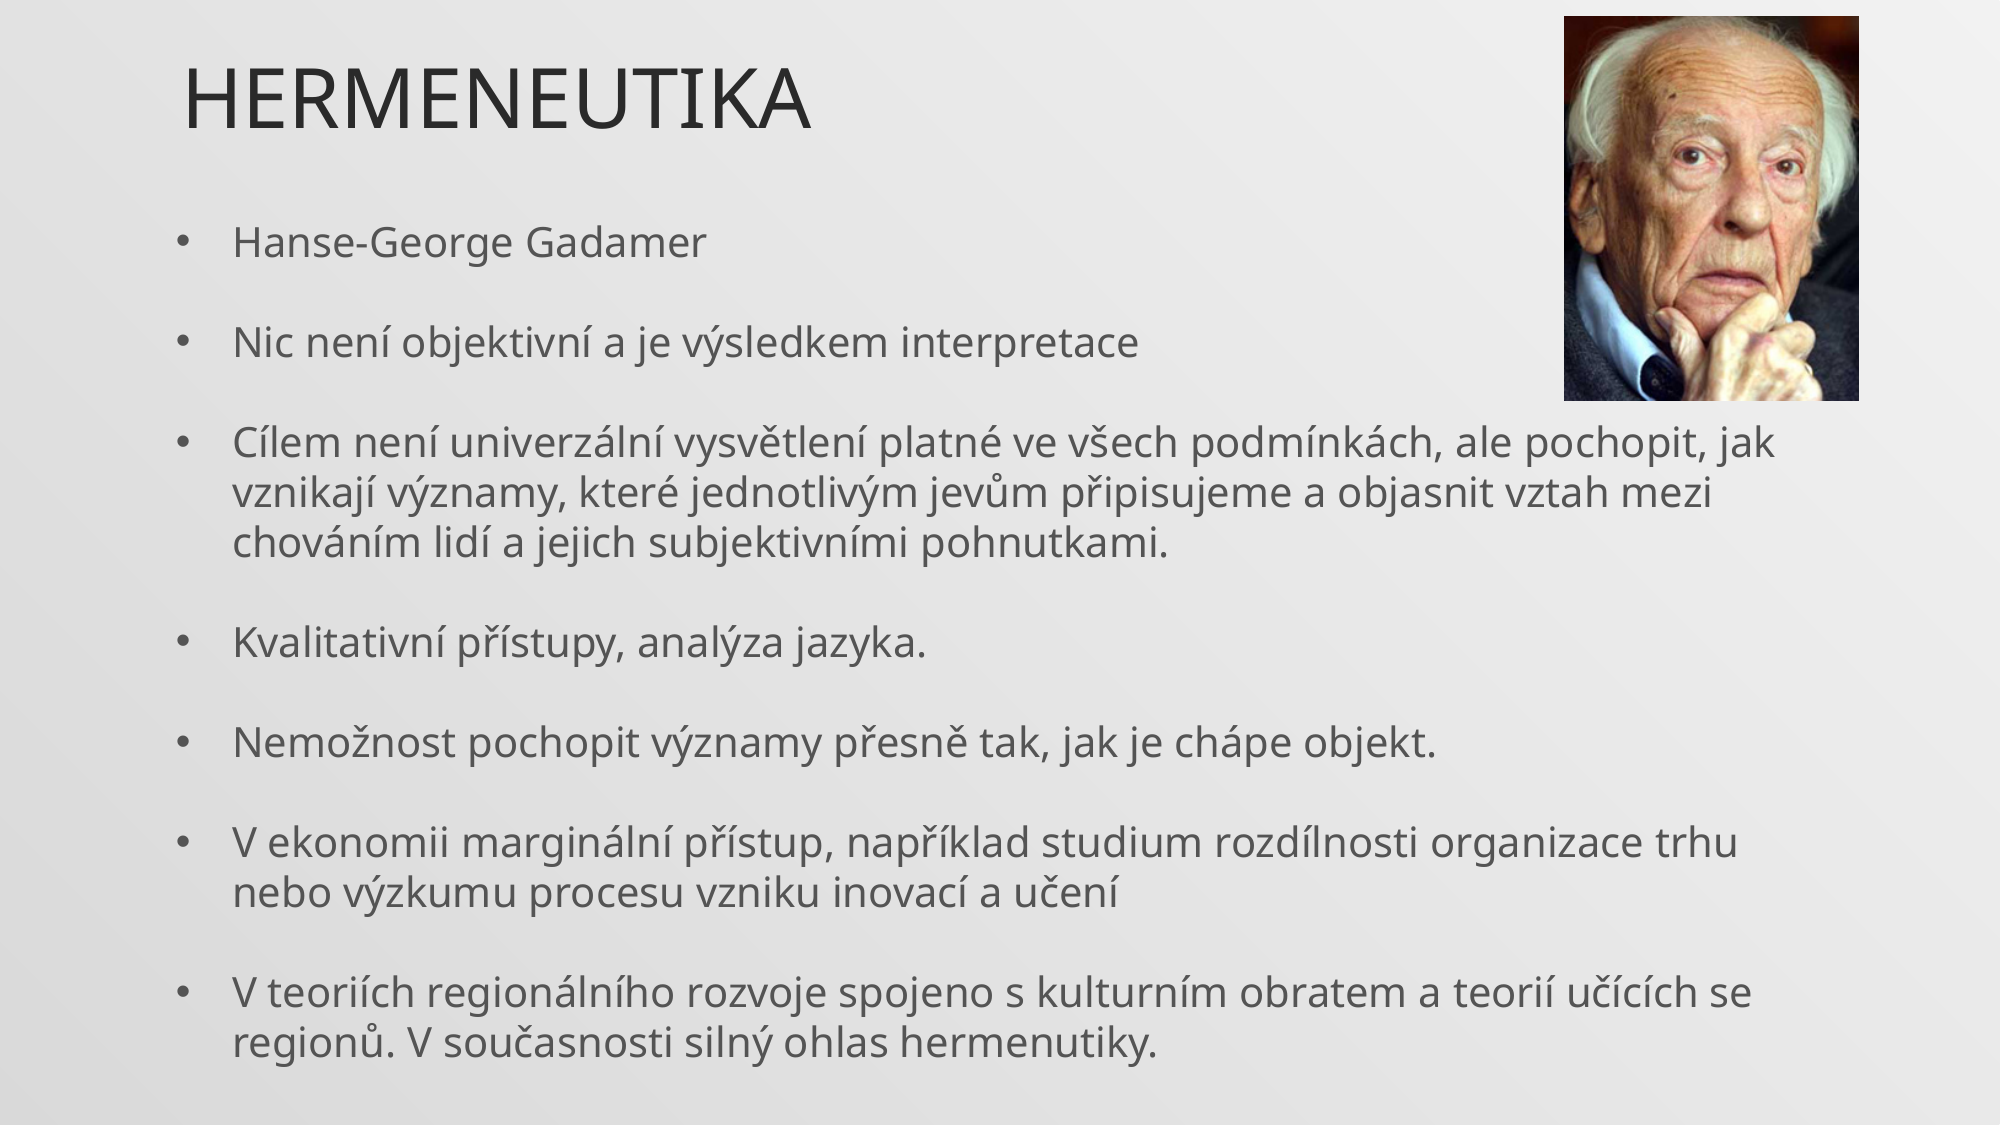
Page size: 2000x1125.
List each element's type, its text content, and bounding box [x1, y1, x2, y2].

picture [1564, 15, 1859, 401]
text_box hERMENEUTIKA [166, 49, 1564, 208]
text_box Hanse-George Gadamer Nic není objektivní a je výsledkem interpretace Cílem není univerzální vysvětlení platné ve všech podmínkách, ale pochopit, jak vznikají významy, které jednotlivým jevům připisujeme a objasnit vztah mezi chováním lidí a jejich subjektivními pohnutkami. Kvalitativní přístupy, analýza jazyka. Nemožnost pochopit významy přesně tak, jak je chápe objekt. V ekonomii marginální přístup, například studium rozdílnosti organizace trhu nebo výzkumu procesu vzniku inovací a učení V teoriích regionálního rozvoje spojeno s kulturním obratem a teorií učících se regionů. V současnosti silný ohlas hermenutiky. [161, 208, 1851, 1125]
